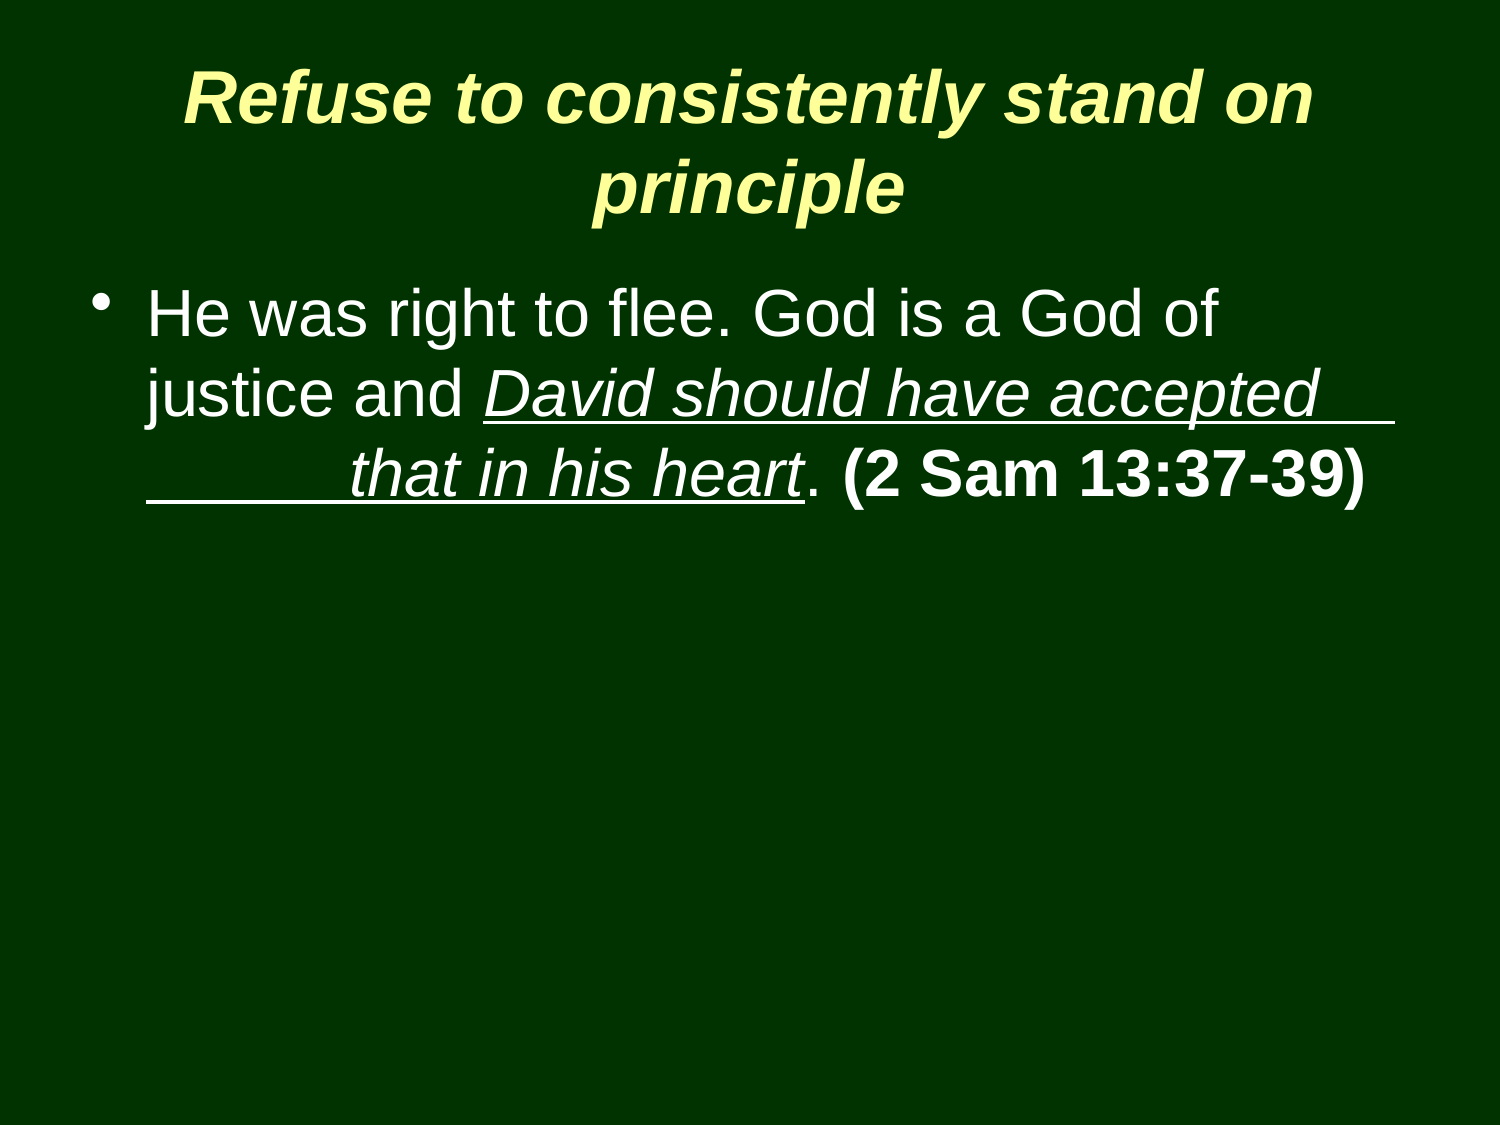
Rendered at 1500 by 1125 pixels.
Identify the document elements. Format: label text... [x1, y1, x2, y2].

list He was right to flee. God is a God of justice and David should have accepted that in his heart. (2 Sam 13:37-39) [75, 262, 1425, 1005]
title Refuse to consistently stand on principle [75, 45, 1425, 233]
